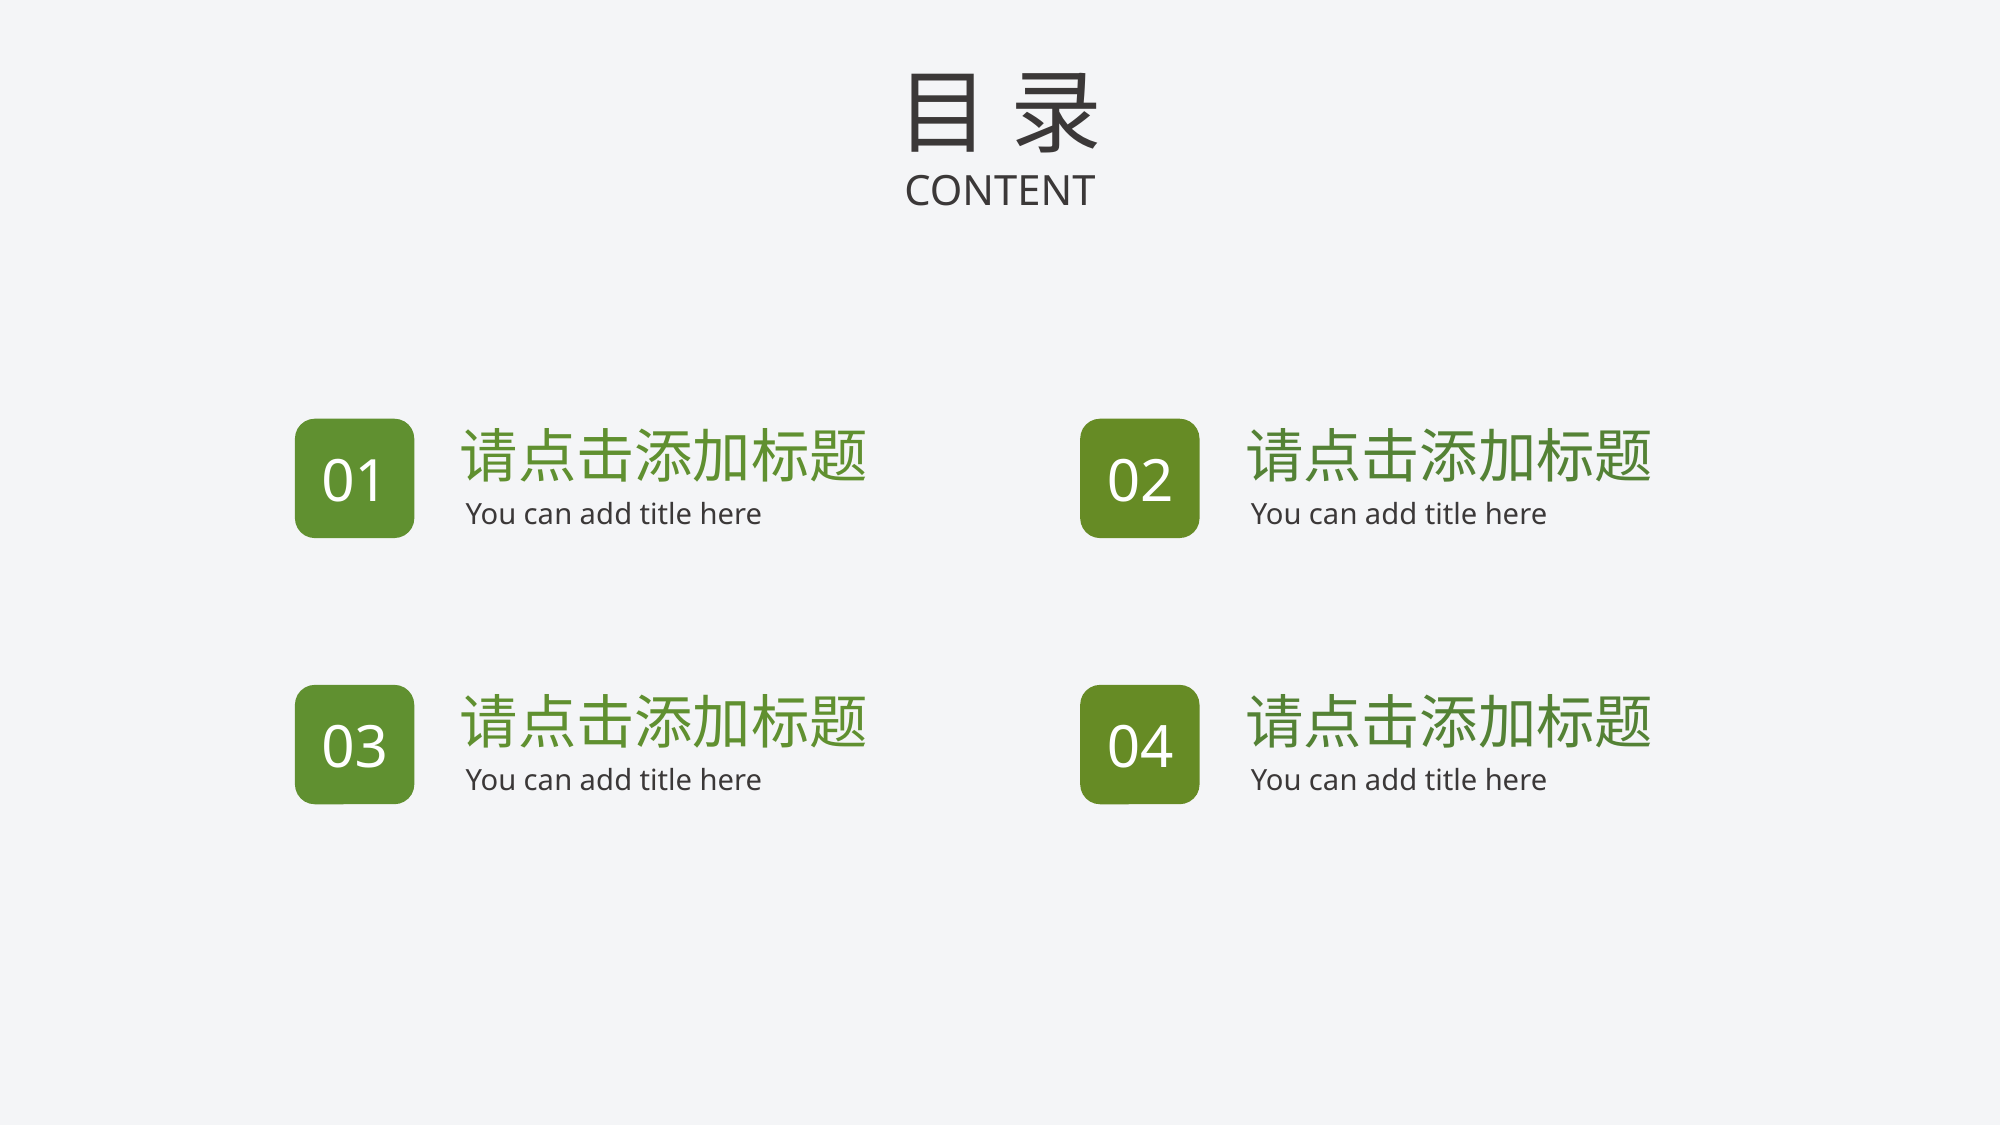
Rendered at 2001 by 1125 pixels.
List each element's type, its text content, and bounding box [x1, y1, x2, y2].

text_box 请点击添加标题 [445, 677, 920, 763]
text_box 03 [306, 701, 403, 787]
text_box 请点击添加标题 [1230, 411, 1705, 497]
text_box 请点击添加标题 [445, 411, 920, 497]
text_box You can add title here [1236, 763, 1563, 804]
text_box 01 [306, 435, 403, 521]
text_box You can add title here [450, 763, 778, 804]
text_box [294, 684, 415, 805]
text_box You can add title here [1236, 497, 1563, 538]
text_box 02 [1092, 435, 1189, 521]
text_box [1080, 418, 1200, 539]
text_box 请点击添加标题 [1230, 677, 1705, 763]
text_box 04 [1092, 701, 1189, 787]
text_box [1080, 684, 1200, 805]
text_box 目 录 CONTENT [837, 46, 1163, 222]
text_box You can add title here [450, 497, 778, 538]
text_box [294, 418, 415, 539]
